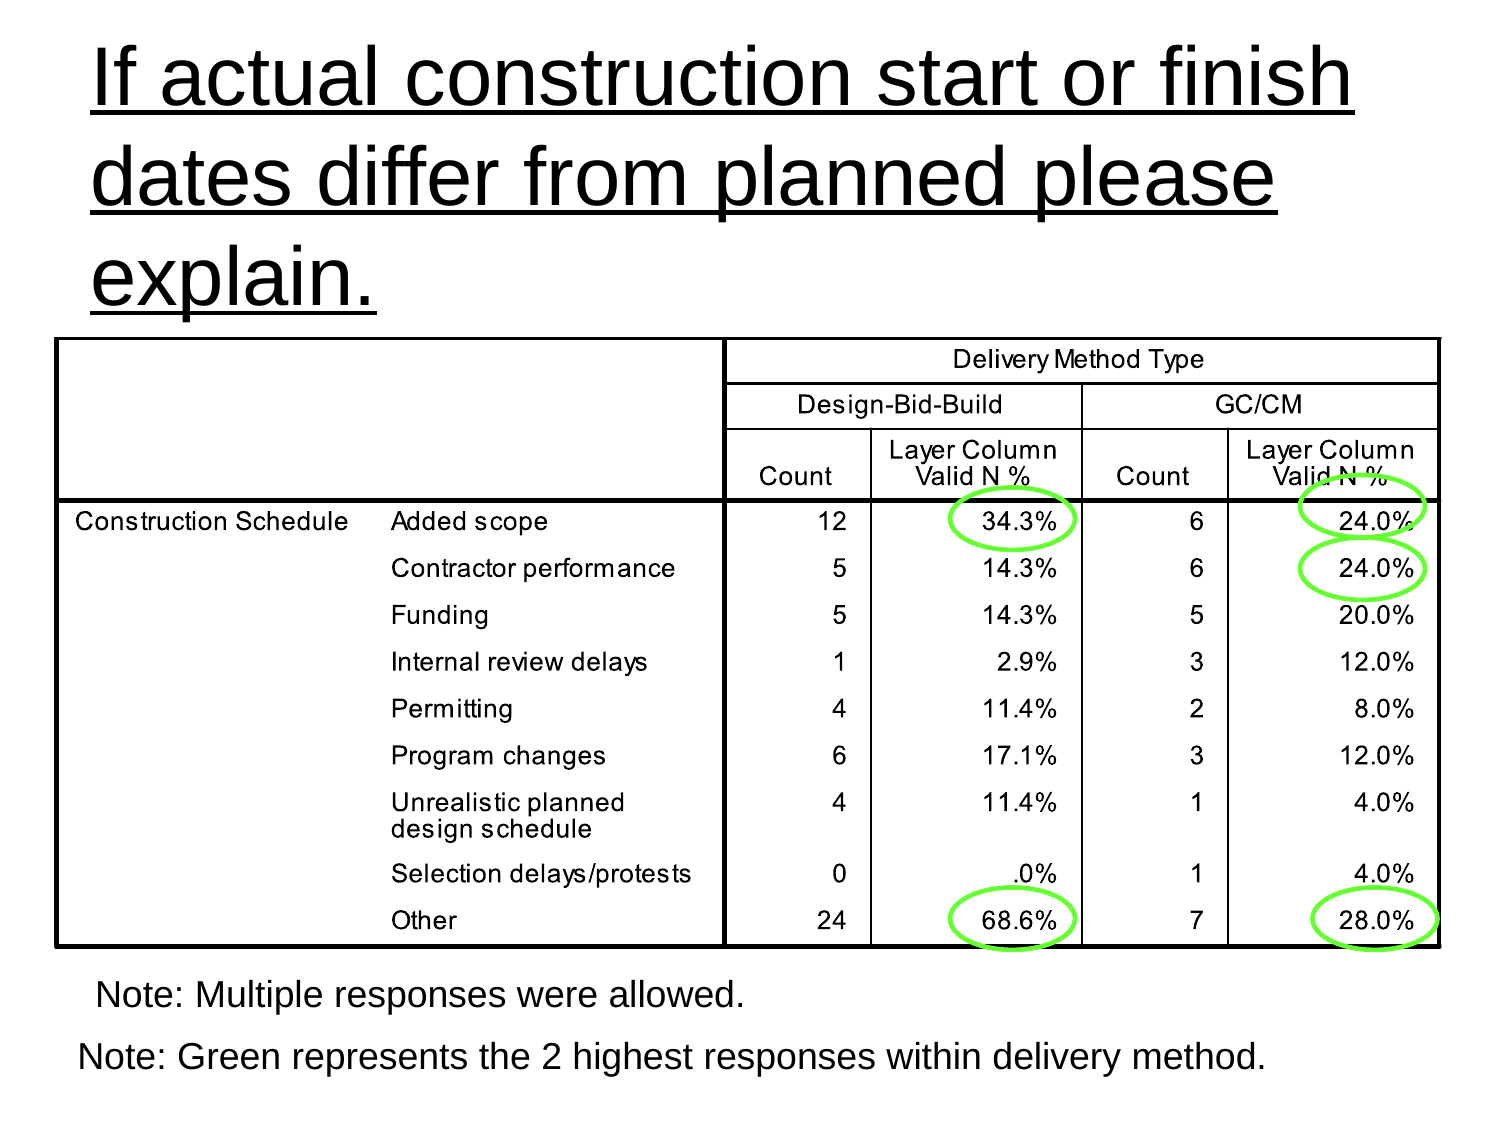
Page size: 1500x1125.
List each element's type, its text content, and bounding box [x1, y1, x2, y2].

text_box Note: Green represents the 2 highest responses within delivery method. [62, 1024, 1388, 1085]
title If actual construction start or finish dates differ from planned please explain. [74, 44, 1426, 301]
picture [49, 337, 1448, 955]
text_box Note: Multiple responses were allowed. [80, 964, 761, 1023]
